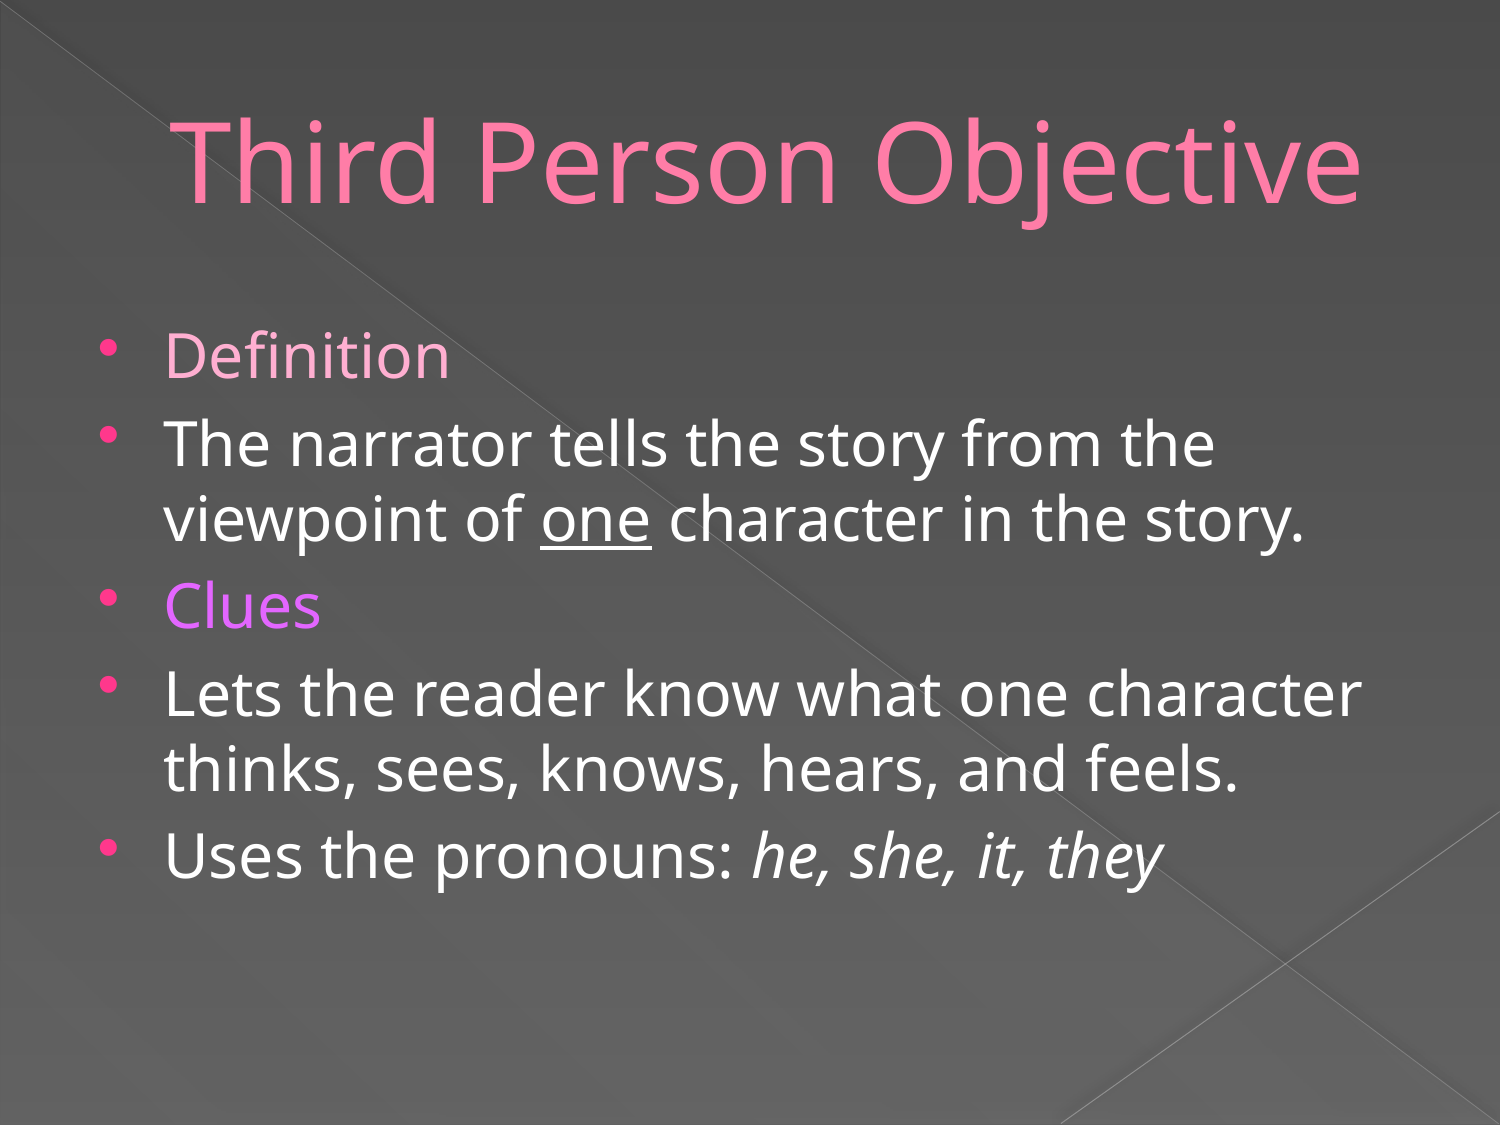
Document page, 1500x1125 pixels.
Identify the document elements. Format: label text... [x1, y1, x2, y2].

title Third Person Objective [75, 43, 1425, 274]
list Definition The narrator tells the story from the viewpoint of one character in the story. Clues Lets the reader know what one character thinks, sees, knows, hears, and feels. Uses the pronouns: he, she, it, they [75, 308, 1425, 1059]
